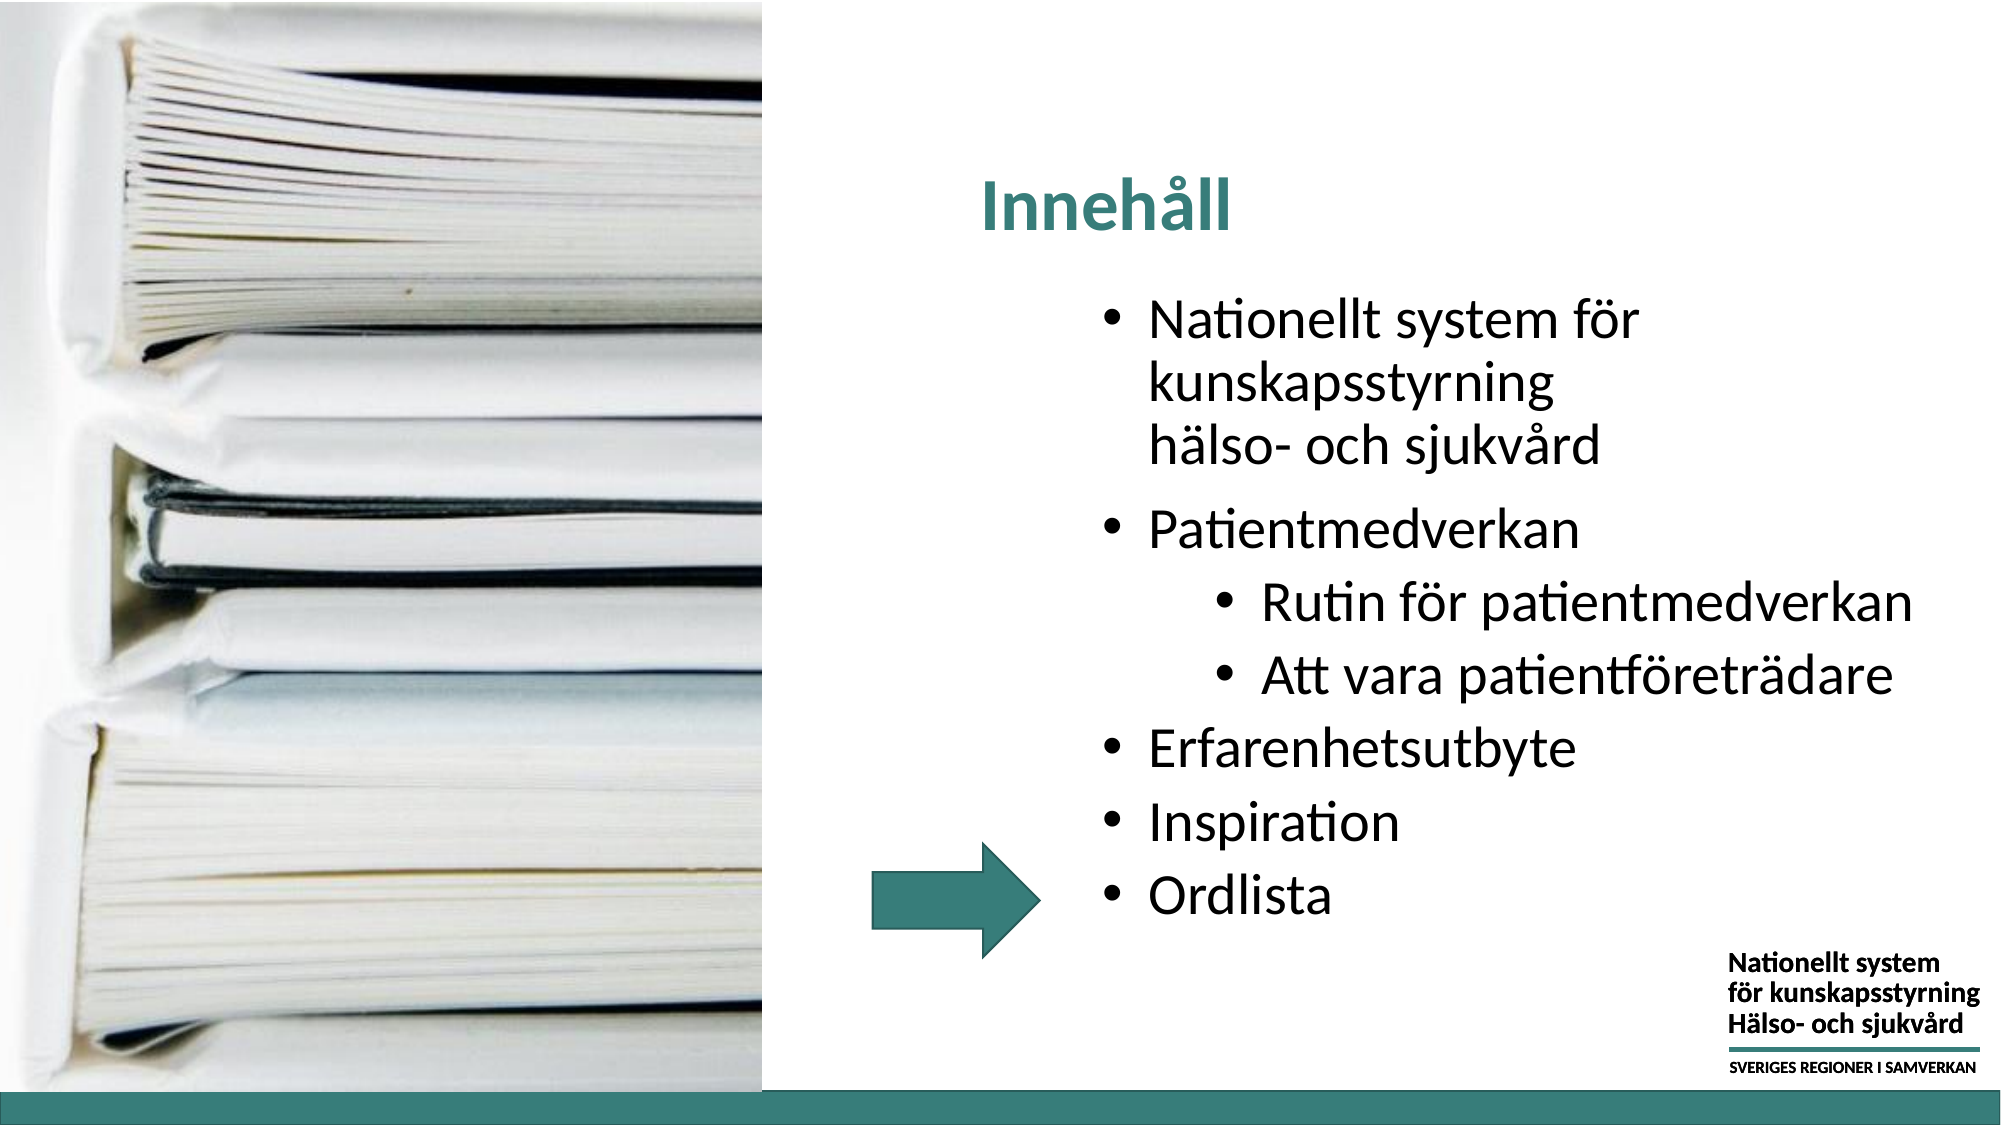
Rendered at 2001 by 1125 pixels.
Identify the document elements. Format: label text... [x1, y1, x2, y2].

list Nationellt system för kunskapsstyrning hälso- och sjukvård Patientmedverkan Rutin för patientmedverkan Att vara patientföreträdare Erfarenhetsutbyte Inspiration Ordlista [1087, 281, 1960, 1052]
picture [0, 2, 762, 1092]
text_box [871, 841, 1042, 960]
title Innehåll [956, 122, 1634, 255]
